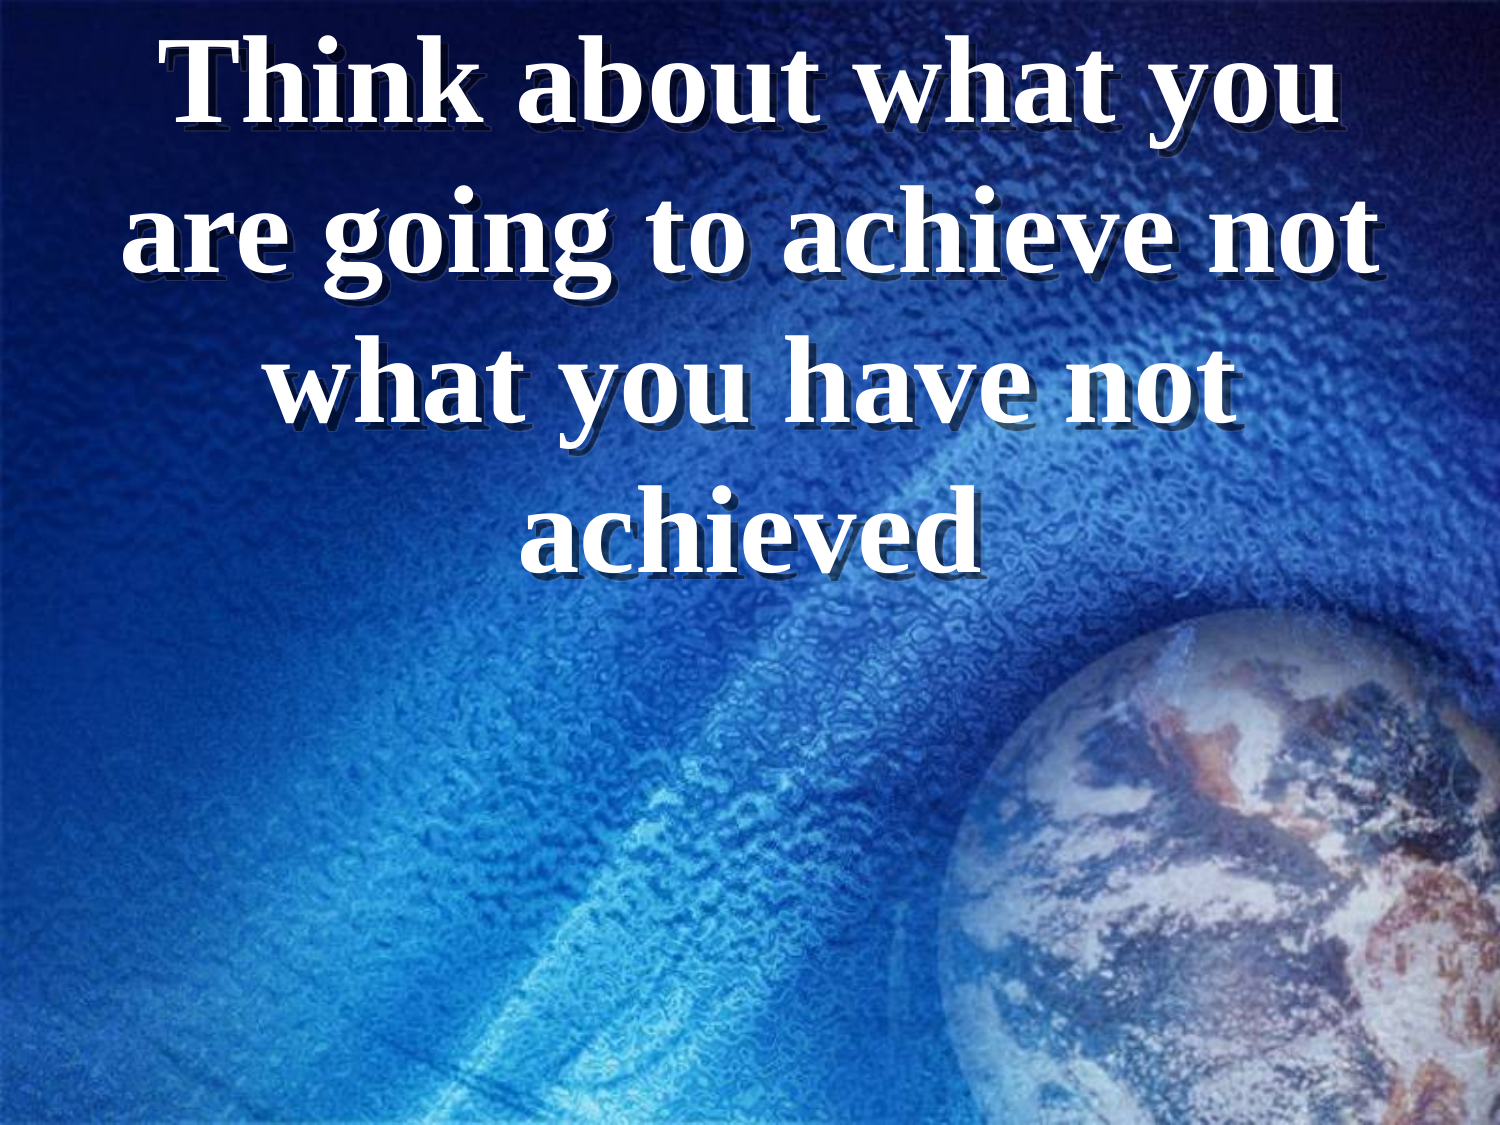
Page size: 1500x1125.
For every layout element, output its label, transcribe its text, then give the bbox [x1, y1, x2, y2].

title Think about what you are going to achieve not what you have not achieved [74, 44, 1426, 551]
picture [0, 0, 1500, 1125]
